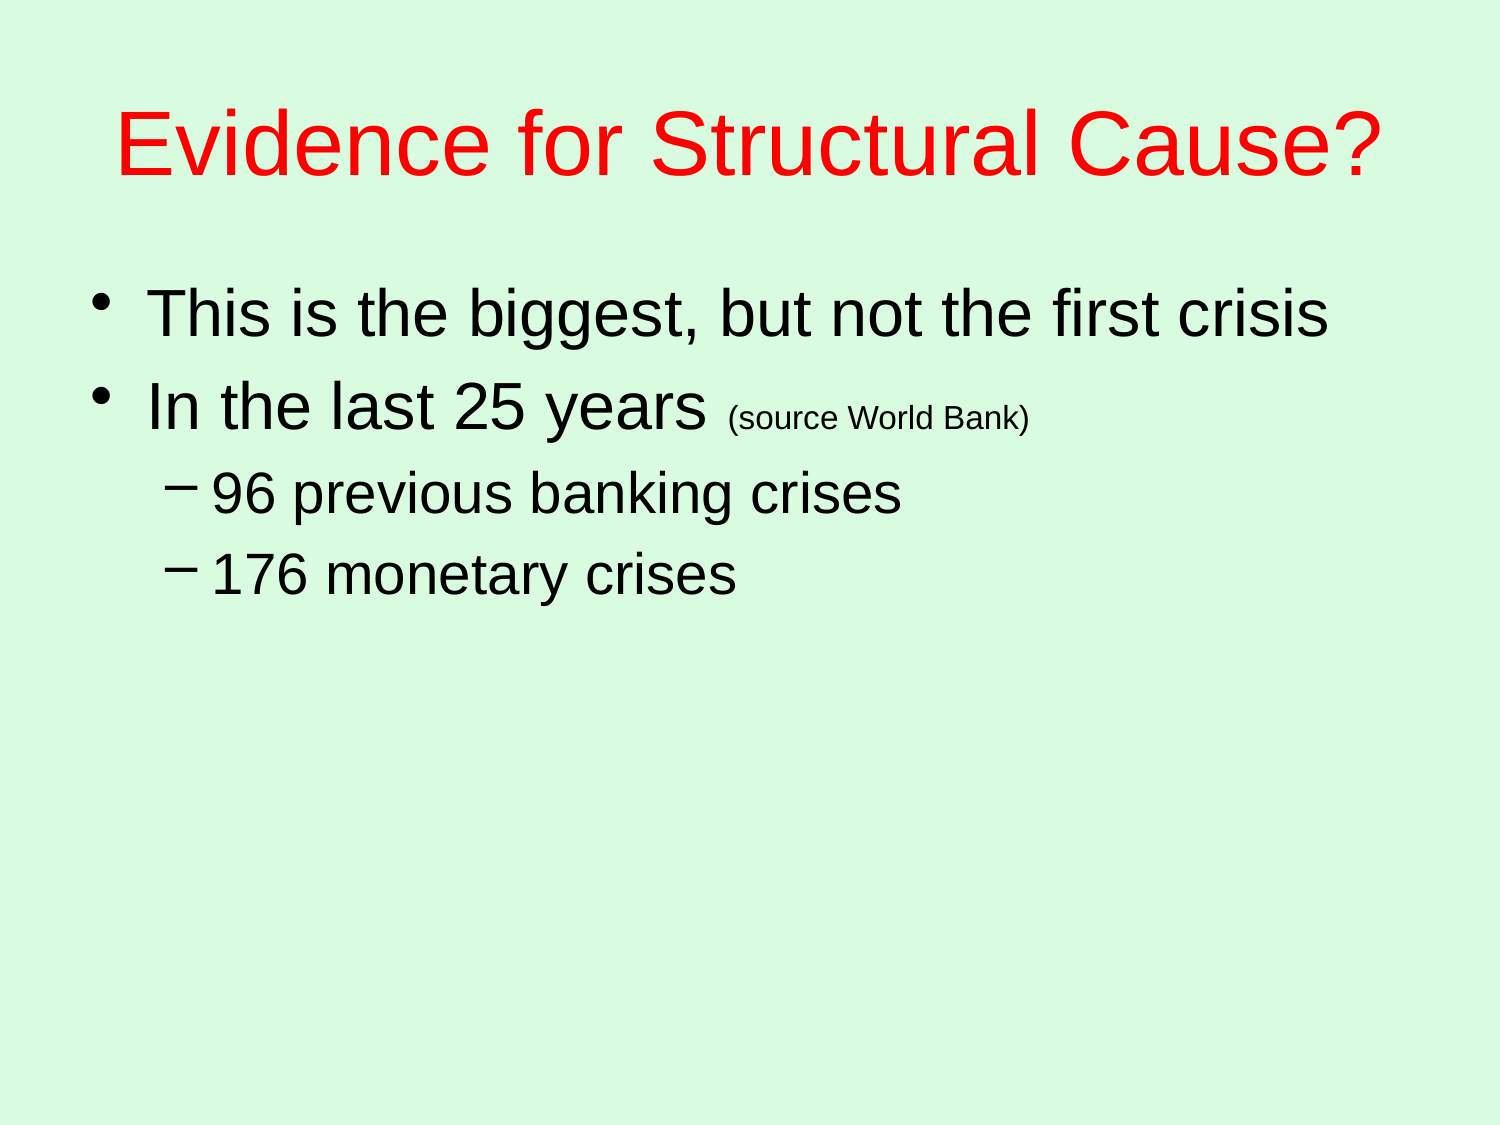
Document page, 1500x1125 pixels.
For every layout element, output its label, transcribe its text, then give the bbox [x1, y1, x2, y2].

title Evidence for Structural Cause? [74, 44, 1426, 233]
list This is the biggest, but not the first crisis In the last 25 years (source World Bank) 96 previous banking crises 176 monetary crises [74, 262, 1426, 1006]
